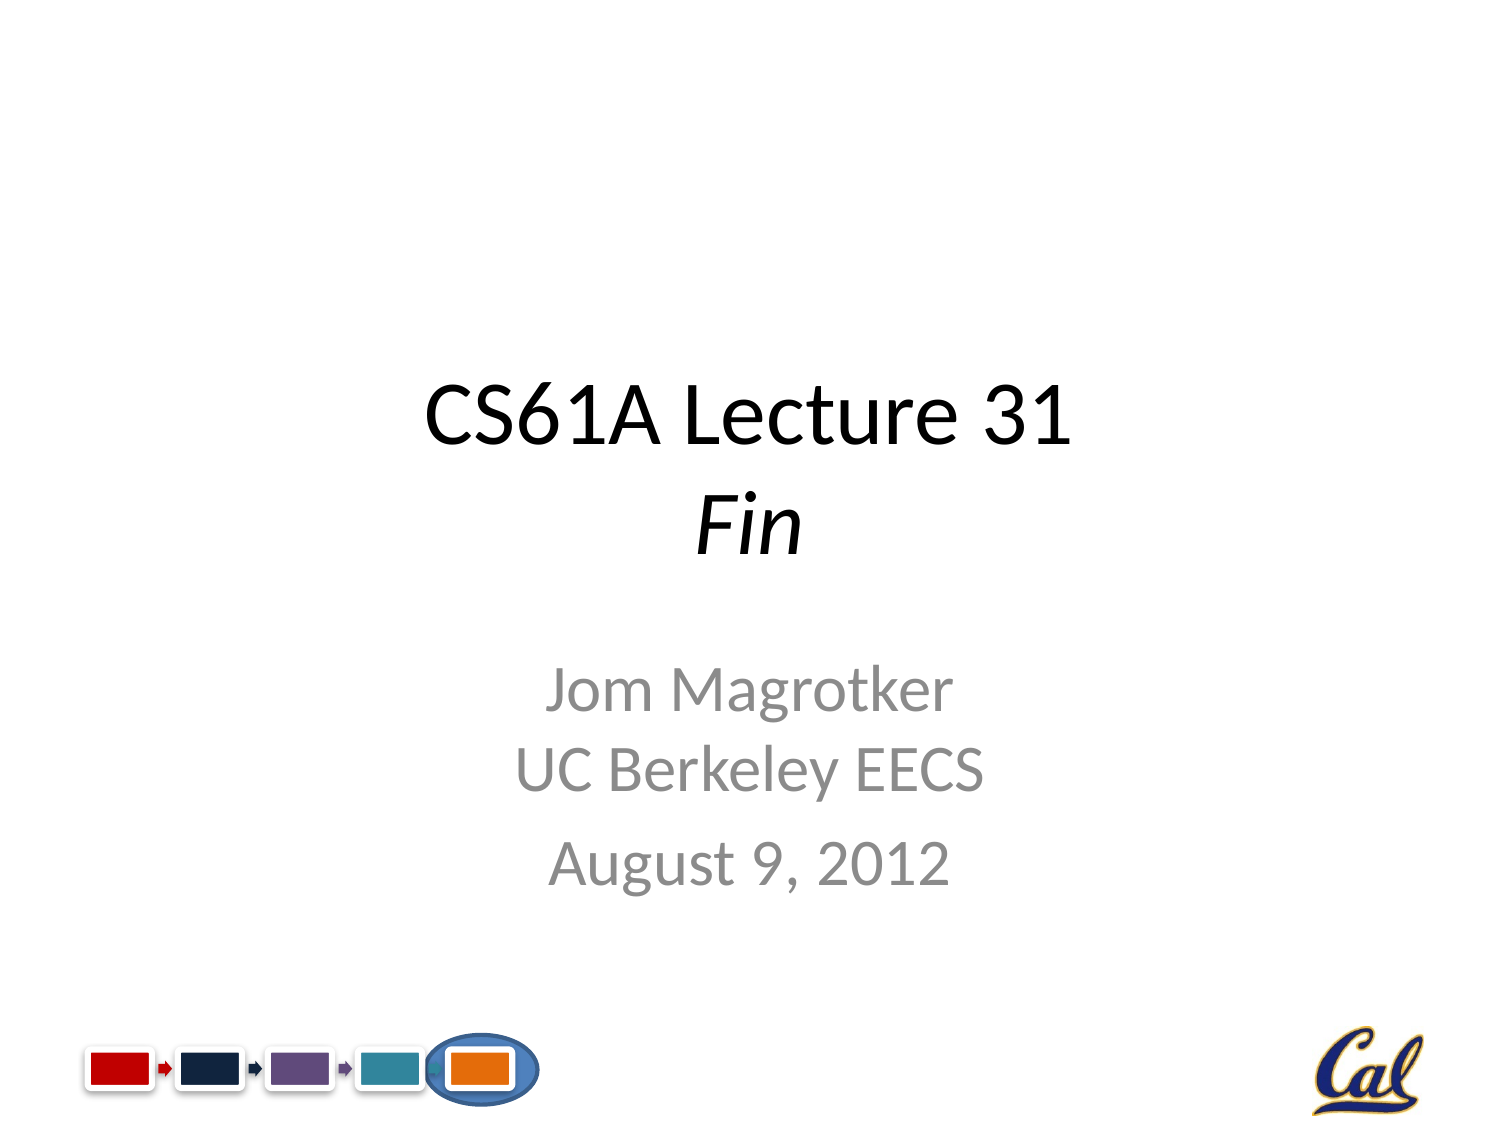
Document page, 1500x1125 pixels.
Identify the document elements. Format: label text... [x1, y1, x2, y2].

subtitle Jom Magrotker UC Berkeley EECS August 9, 2012 [225, 637, 1275, 925]
title CS61A Lecture 31 Fin [112, 299, 1388, 625]
picture [1312, 1026, 1424, 1116]
